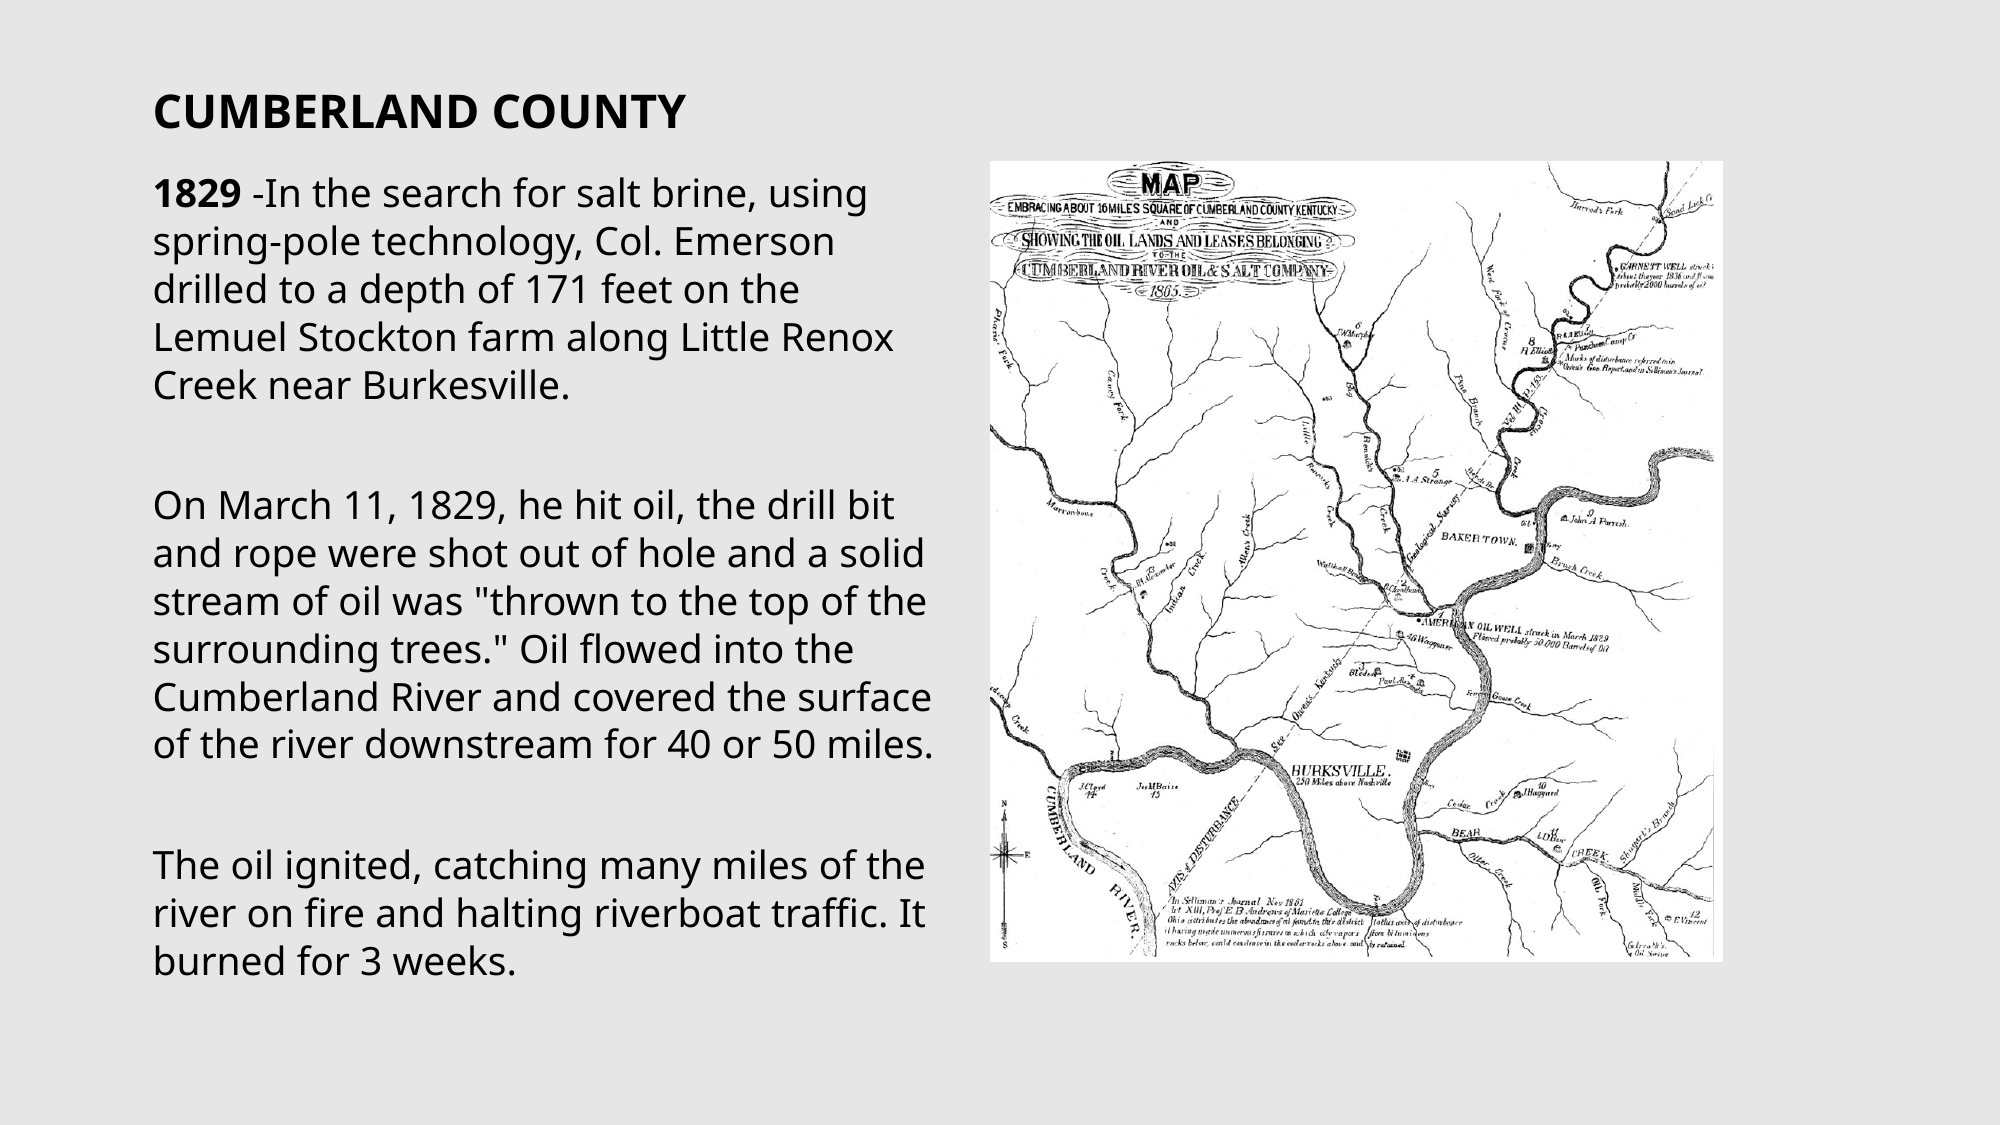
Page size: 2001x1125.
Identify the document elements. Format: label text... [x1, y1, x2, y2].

title CUMBERLAND COUNTY [137, 75, 937, 147]
list 1829 -In the search for salt brine, using spring-pole technology, Col. Emerson drilled to a depth of 171 feet on the Lemuel Stockton farm along Little Renox Creek near Burkesville. On March 11, 1829, he hit oil, the drill bit and rope were shot out of hole and a solid stream of oil was "thrown to the top of the surrounding trees." Oil flowed into the Cumberland River and covered the surface of the river downstream for 40 or 50 miles. The oil ignited, catching many miles of the river on fire and halting riverboat traffic. It burned for 3 weeks. [137, 161, 952, 1049]
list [990, 161, 1723, 962]
